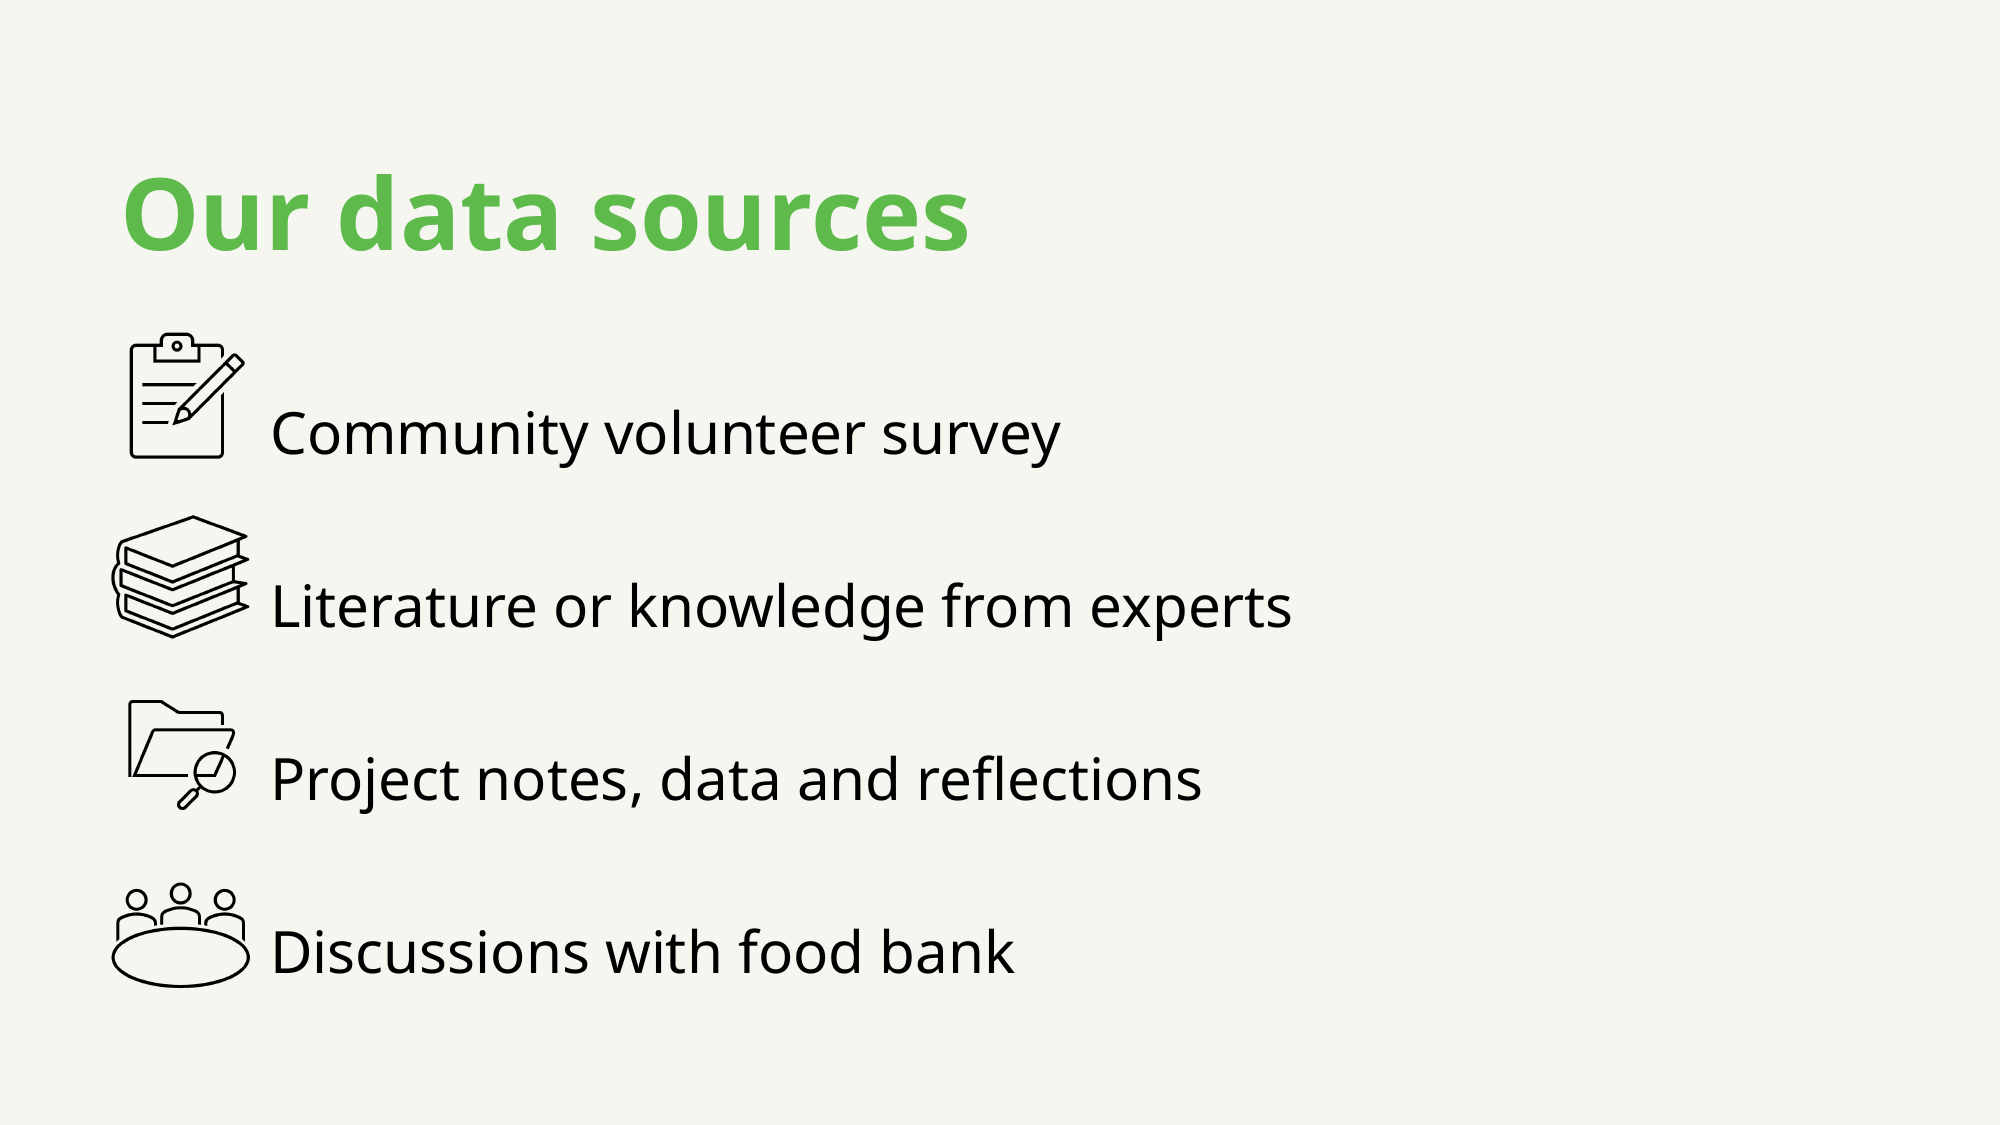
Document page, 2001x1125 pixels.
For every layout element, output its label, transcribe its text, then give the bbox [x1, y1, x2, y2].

picture [105, 851, 256, 1002]
picture [106, 320, 257, 471]
picture [106, 673, 257, 824]
title Our data sources [105, 62, 1928, 280]
list Community volunteer survey Literature or knowledge from experts Project notes, data and reflections Discussions with food bank [255, 318, 1561, 991]
picture [106, 502, 257, 653]
